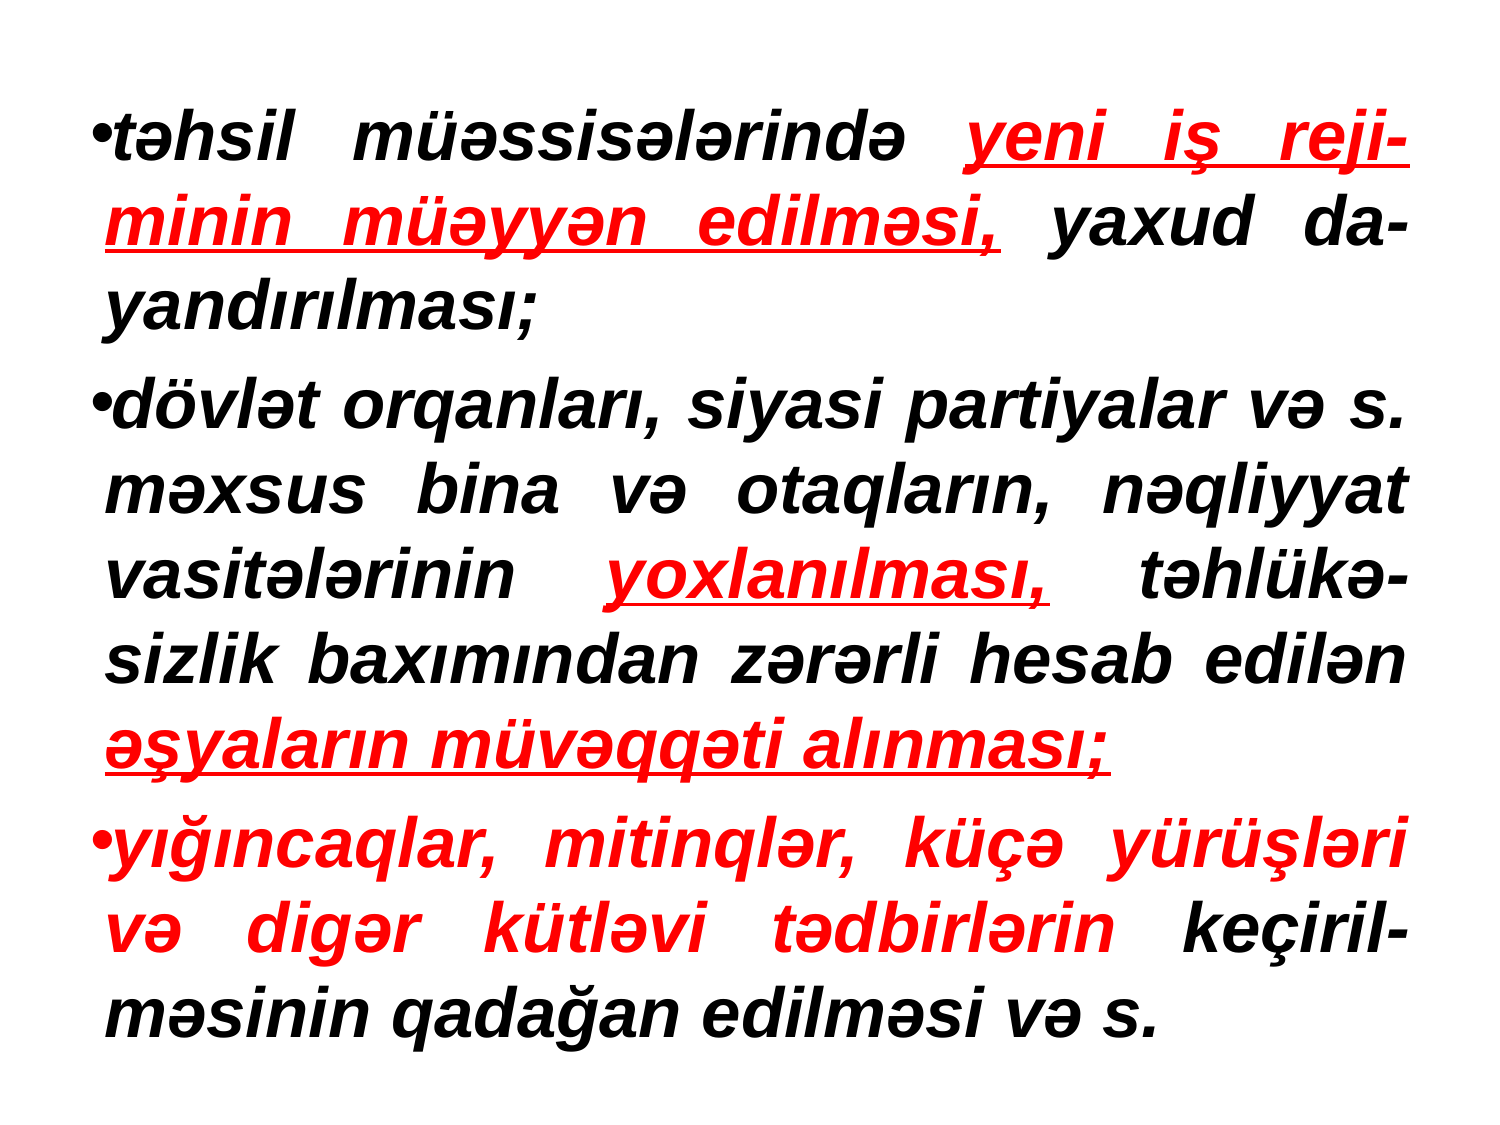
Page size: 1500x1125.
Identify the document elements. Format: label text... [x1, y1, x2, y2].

list təhsil müəssisələrində yeni iş reji-minin müəyyən edilməsi, yaxud da-yandırılması; dövlət orqanları, siyasi partiyalar və s. məxsus bina və otaqların, nəqliyyat vasitələrinin yoxlanılması, təhlükə-sizlik baxımından zərərli hesab edilən əşyaların müvəqqəti alınması; yığıncaqlar, mitinqlər, küçə yürüşləri və digər kütləvi tədbirlərin keçiril-məsinin qadağan edilməsi və s. [75, 82, 1425, 1079]
